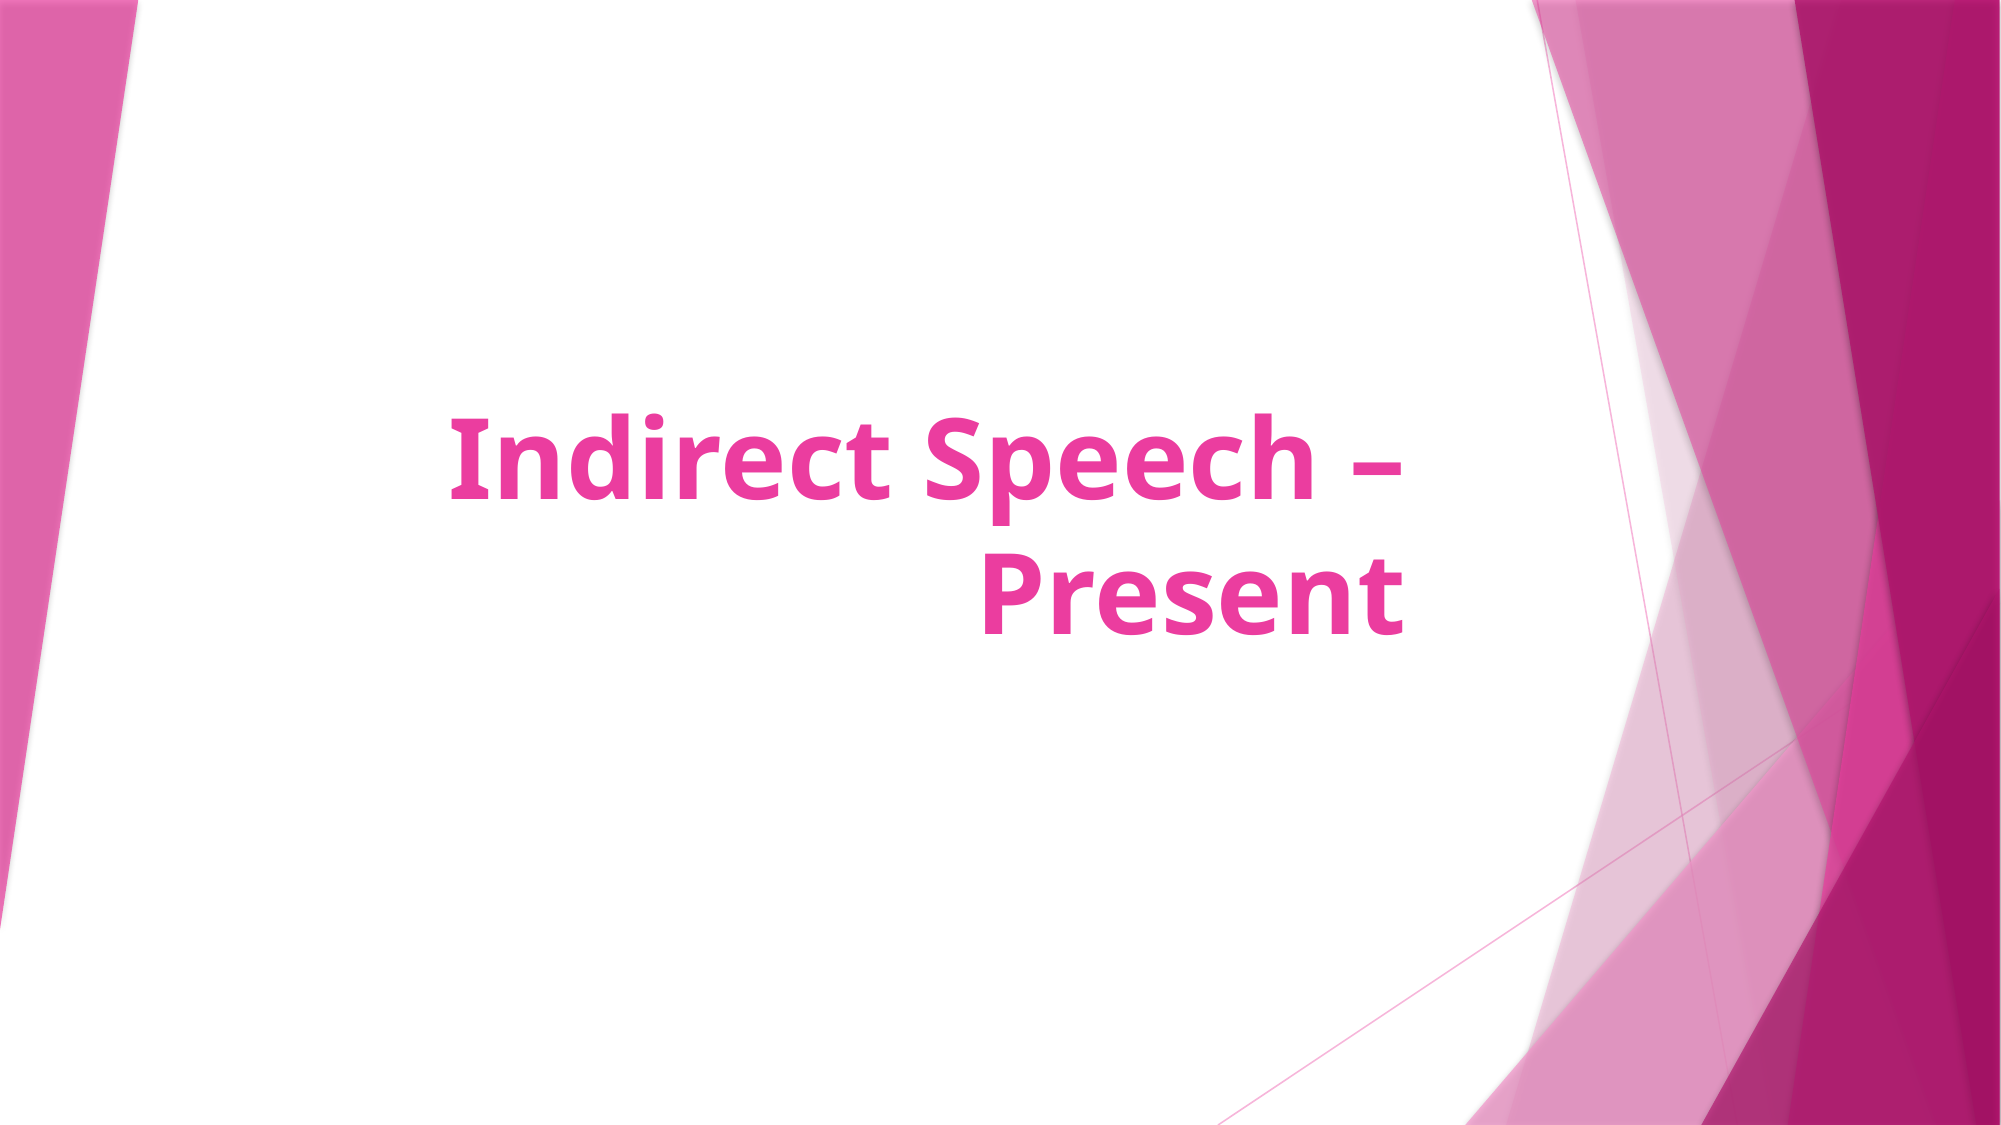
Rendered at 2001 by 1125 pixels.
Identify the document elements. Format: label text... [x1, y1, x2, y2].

title Indirect Speech – Present [247, 394, 1422, 665]
